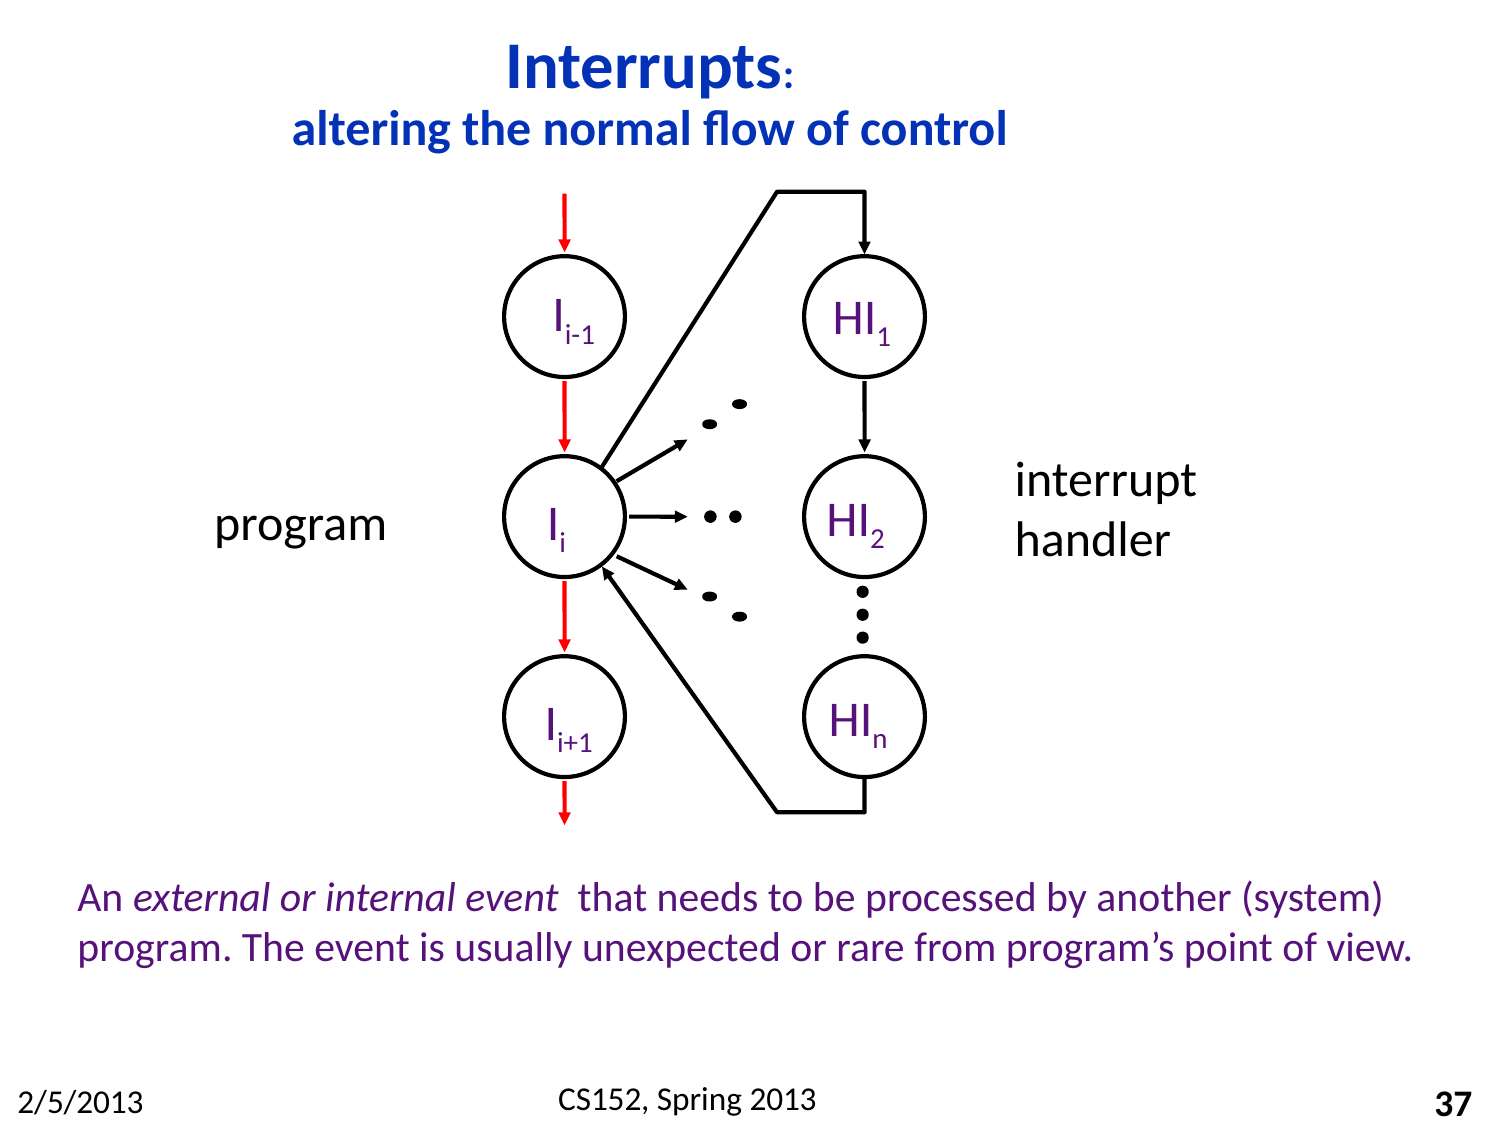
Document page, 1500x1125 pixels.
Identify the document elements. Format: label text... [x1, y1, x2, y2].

text_box Ii [532, 483, 582, 566]
text_box [804, 488, 811, 545]
text_box [704, 421, 716, 428]
text_box An external or internal event that needs to be processed by another (system) program. The event is usually unexpected or rare from program’s point of view. [62, 862, 1438, 977]
title Interrupts: altering the normal flow of control [62, 12, 1238, 176]
text_box [558, 381, 571, 453]
text_box interrupt handler [999, 439, 1224, 574]
text_box [858, 381, 871, 453]
text_box [818, 656, 925, 778]
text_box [858, 587, 867, 642]
text_box [734, 613, 746, 620]
text_box program [199, 483, 403, 558]
text_box [558, 781, 571, 826]
text_box [601, 191, 871, 467]
text_box [706, 512, 715, 521]
text_box [629, 510, 688, 523]
text_box Ii+1 [529, 683, 609, 766]
text_box HIn [813, 678, 903, 762]
text_box [804, 685, 813, 749]
text_box [504, 456, 625, 578]
text_box [804, 294, 817, 354]
text_box [822, 256, 925, 378]
slide_number 37 [1174, 1076, 1488, 1125]
text_box [602, 566, 865, 813]
text_box [818, 456, 925, 578]
text_box [616, 556, 688, 590]
text_box [504, 656, 625, 778]
text_box [616, 439, 688, 482]
text_box [558, 193, 571, 253]
text_box HI2 [811, 478, 900, 562]
text_box [704, 593, 716, 600]
text_box [734, 401, 746, 408]
text_box [731, 512, 740, 521]
text_box [558, 581, 571, 653]
text_box [504, 256, 625, 378]
text_box HI1 [817, 276, 907, 360]
